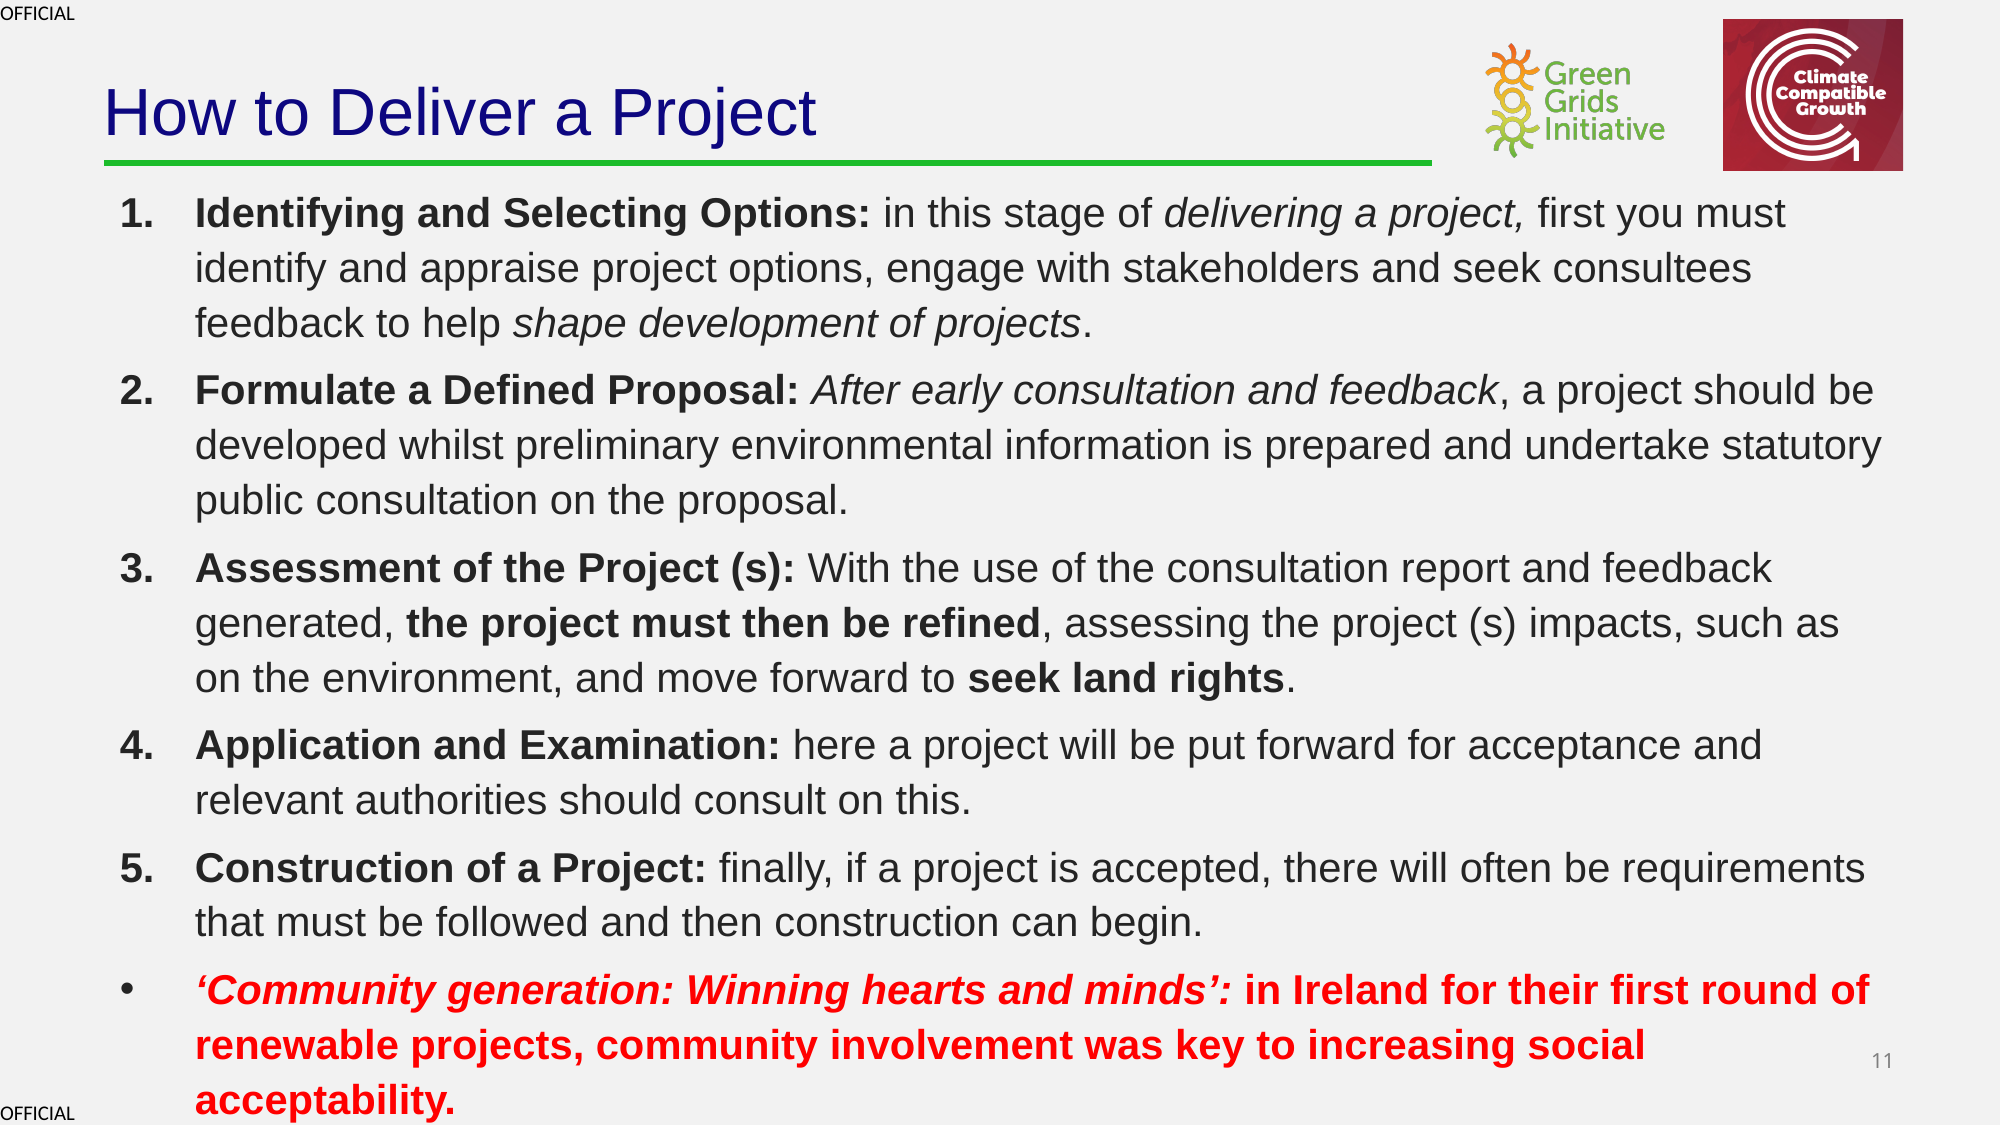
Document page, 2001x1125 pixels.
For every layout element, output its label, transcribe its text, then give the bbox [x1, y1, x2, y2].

list Identifying and Selecting Options: in this stage of delivering a project, first you must identify and appraise project options, engage with stakeholders and seek consultees feedback to help shape development of projects. Formulate a Defined Proposal: After early consultation and feedback, a project should be developed whilst preliminary environmental information is prepared and undertake statutory public consultation on the proposal. Assessment of the Project (s): With the use of the consultation report and feedback generated, the project must then be refined, assessing the project (s) impacts, such as on the environment, and move forward to seek land rights. Application and Examination: here a project will be put forward for acceptance and relevant authorities should consult on this. Construction of a Project: finally, if a project is accepted, there will often be requirements that must be followed and then construction can begin. ‘Community generation: Winning hearts and minds’: in Ireland for their first round of renewable projects, community involvement was key to increasing social acceptability. [103, 180, 1897, 988]
title How to Deliver a Project [103, 78, 1433, 151]
picture [1723, 19, 1904, 171]
picture [1485, 43, 1666, 162]
